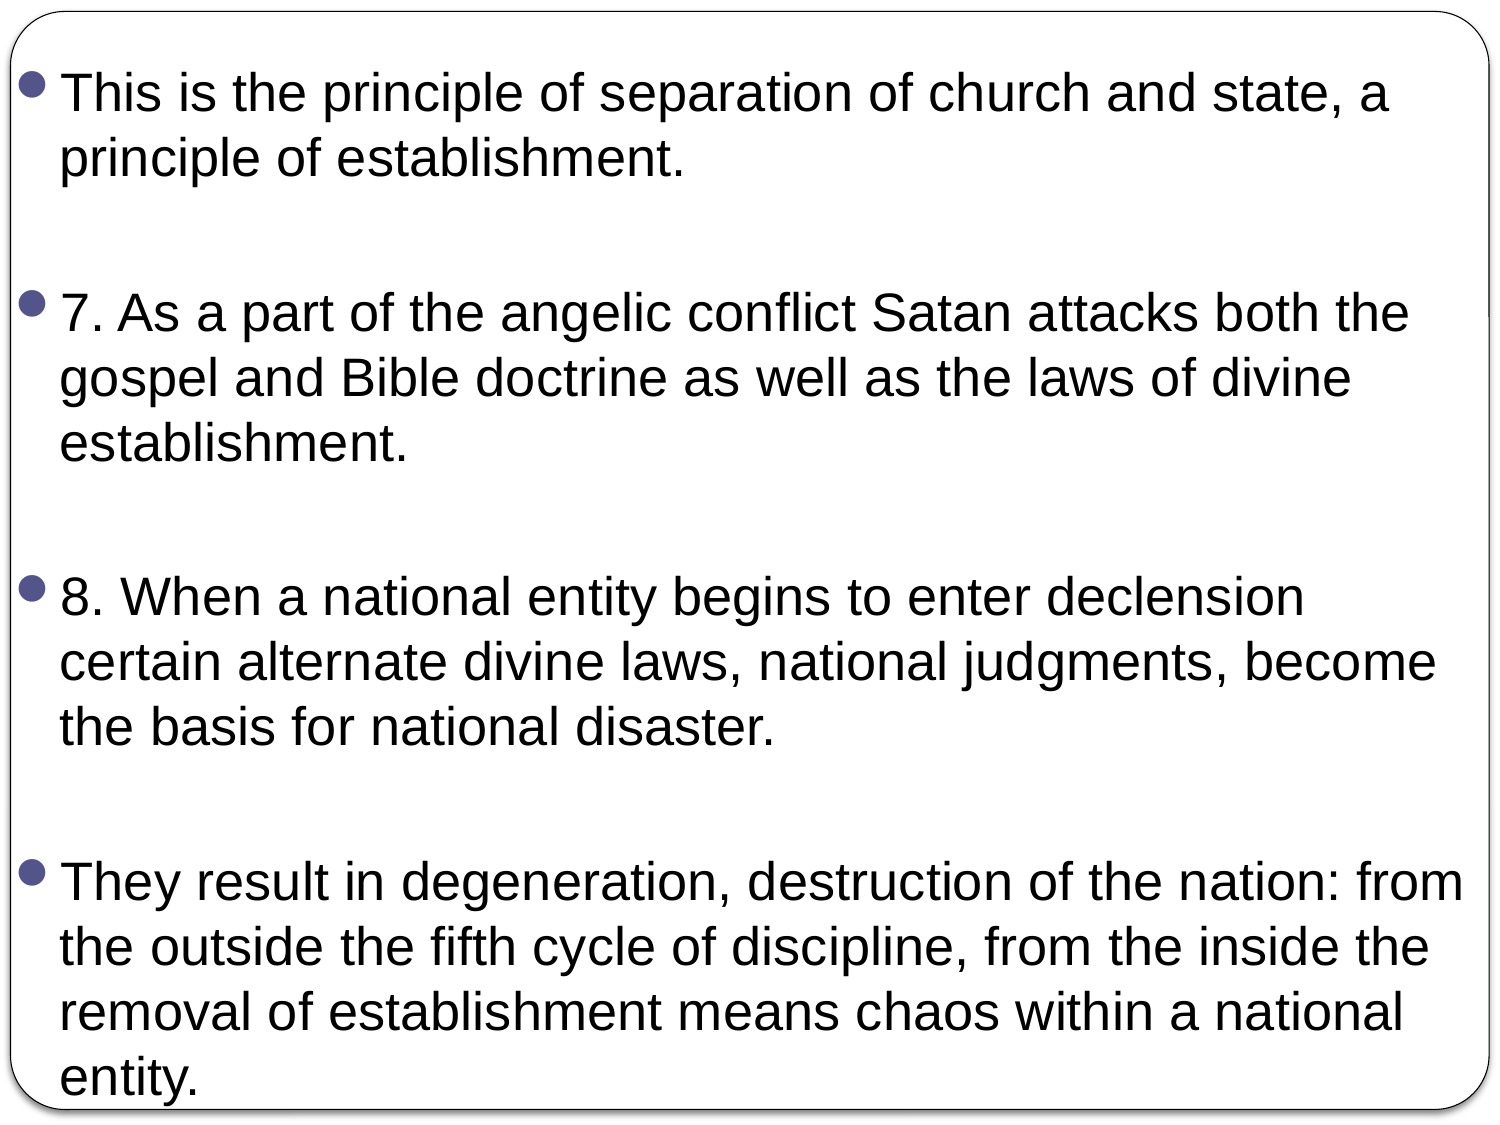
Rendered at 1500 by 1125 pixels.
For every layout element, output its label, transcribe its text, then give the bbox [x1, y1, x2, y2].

list This is the principle of separation of church and state, a principle of establishment. 7. As a part of the angelic conflict Satan attacks both the gospel and Bible doctrine as well as the laws of divine establishment. 8. When a national entity begins to enter declension certain alternate divine laws, national judgments, become the basis for national disaster. They result in degeneration, destruction of the nation: from the outside the fifth cycle of discipline, from the inside the removal of establishment means chaos within a national entity. [0, 50, 1500, 1125]
